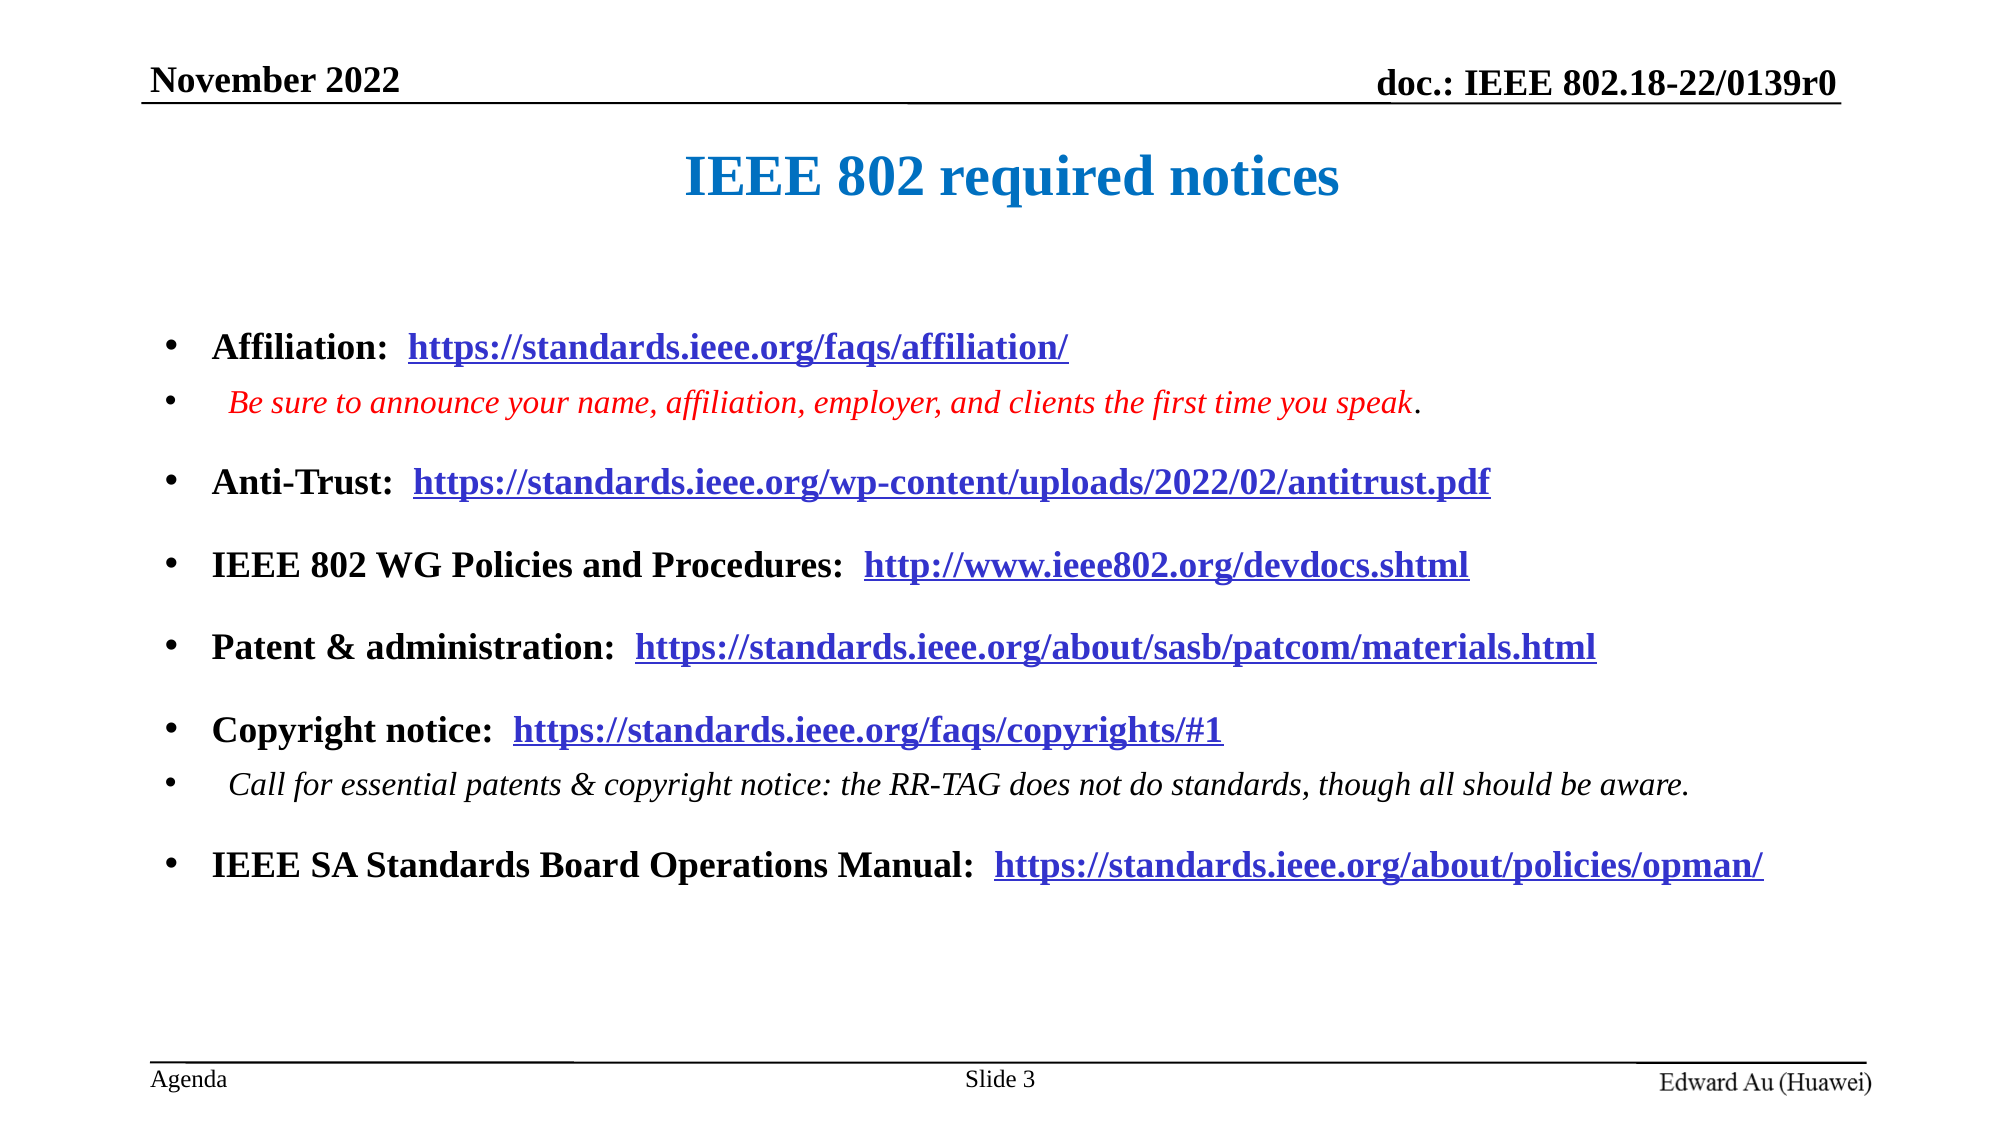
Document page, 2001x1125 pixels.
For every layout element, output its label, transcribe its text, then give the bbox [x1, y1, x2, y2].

picture [1174, 1058, 1887, 1113]
title IEEE 802 required notices [162, 99, 1864, 246]
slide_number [149, 54, 513, 101]
text_box Affiliation: https://standards.ieee.org/faqs/affiliation/ Be sure to announce your name, affiliation, employer, and clients the first time you speak. Anti-Trust: https://standards.ieee.org/wp-content/uploads/2022/02/antitrust.pdf IEEE 802 WG Policies and Procedures: http://www.ieee802.org/devdocs.shtml Patent & administration: https://standards.ieee.org/about/sasb/patcom/materials.html Copyright notice: https://standards.ieee.org/faqs/copyrights/#1 Call for essential patents & copyright notice: the RR-TAG does not do standards, though all should be aware. IEEE SA Standards Board Operations Manual: https://standards.ieee.org/about/policies/opman/ [149, 262, 1875, 1028]
slide_number Slide 3 [925, 1061, 1076, 1123]
